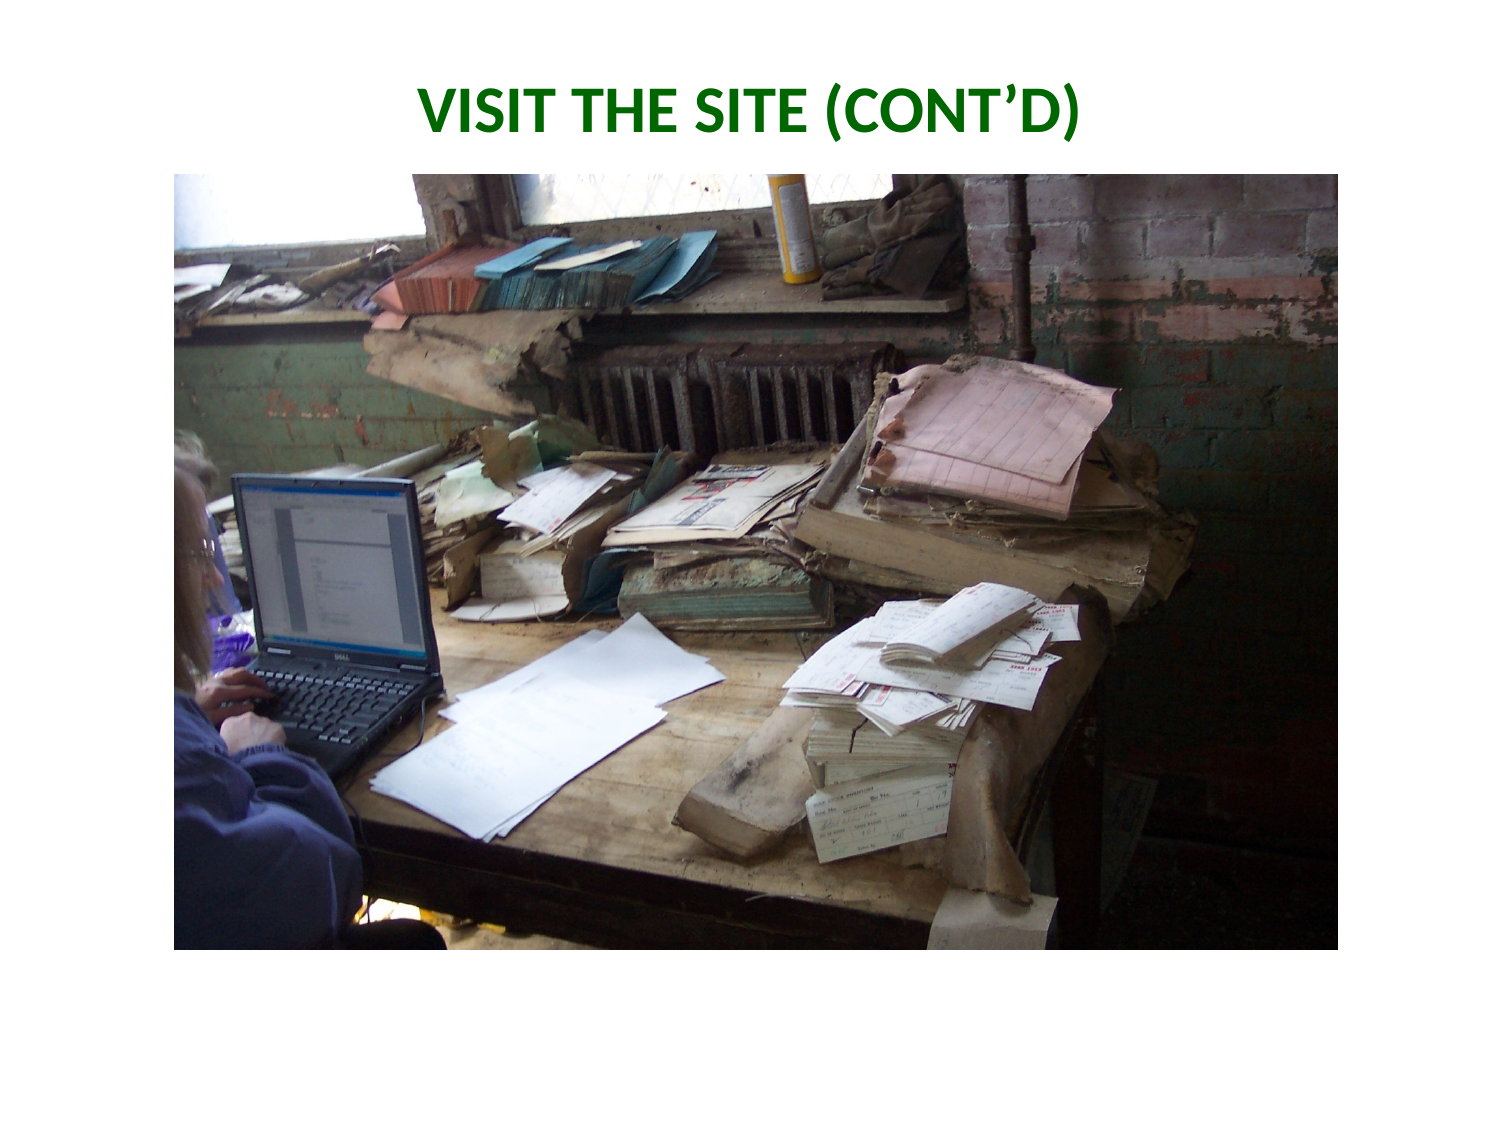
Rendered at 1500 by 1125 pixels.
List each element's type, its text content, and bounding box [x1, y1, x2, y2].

picture [174, 174, 1338, 951]
title Visit the Site (cont’d) [75, 12, 1425, 200]
